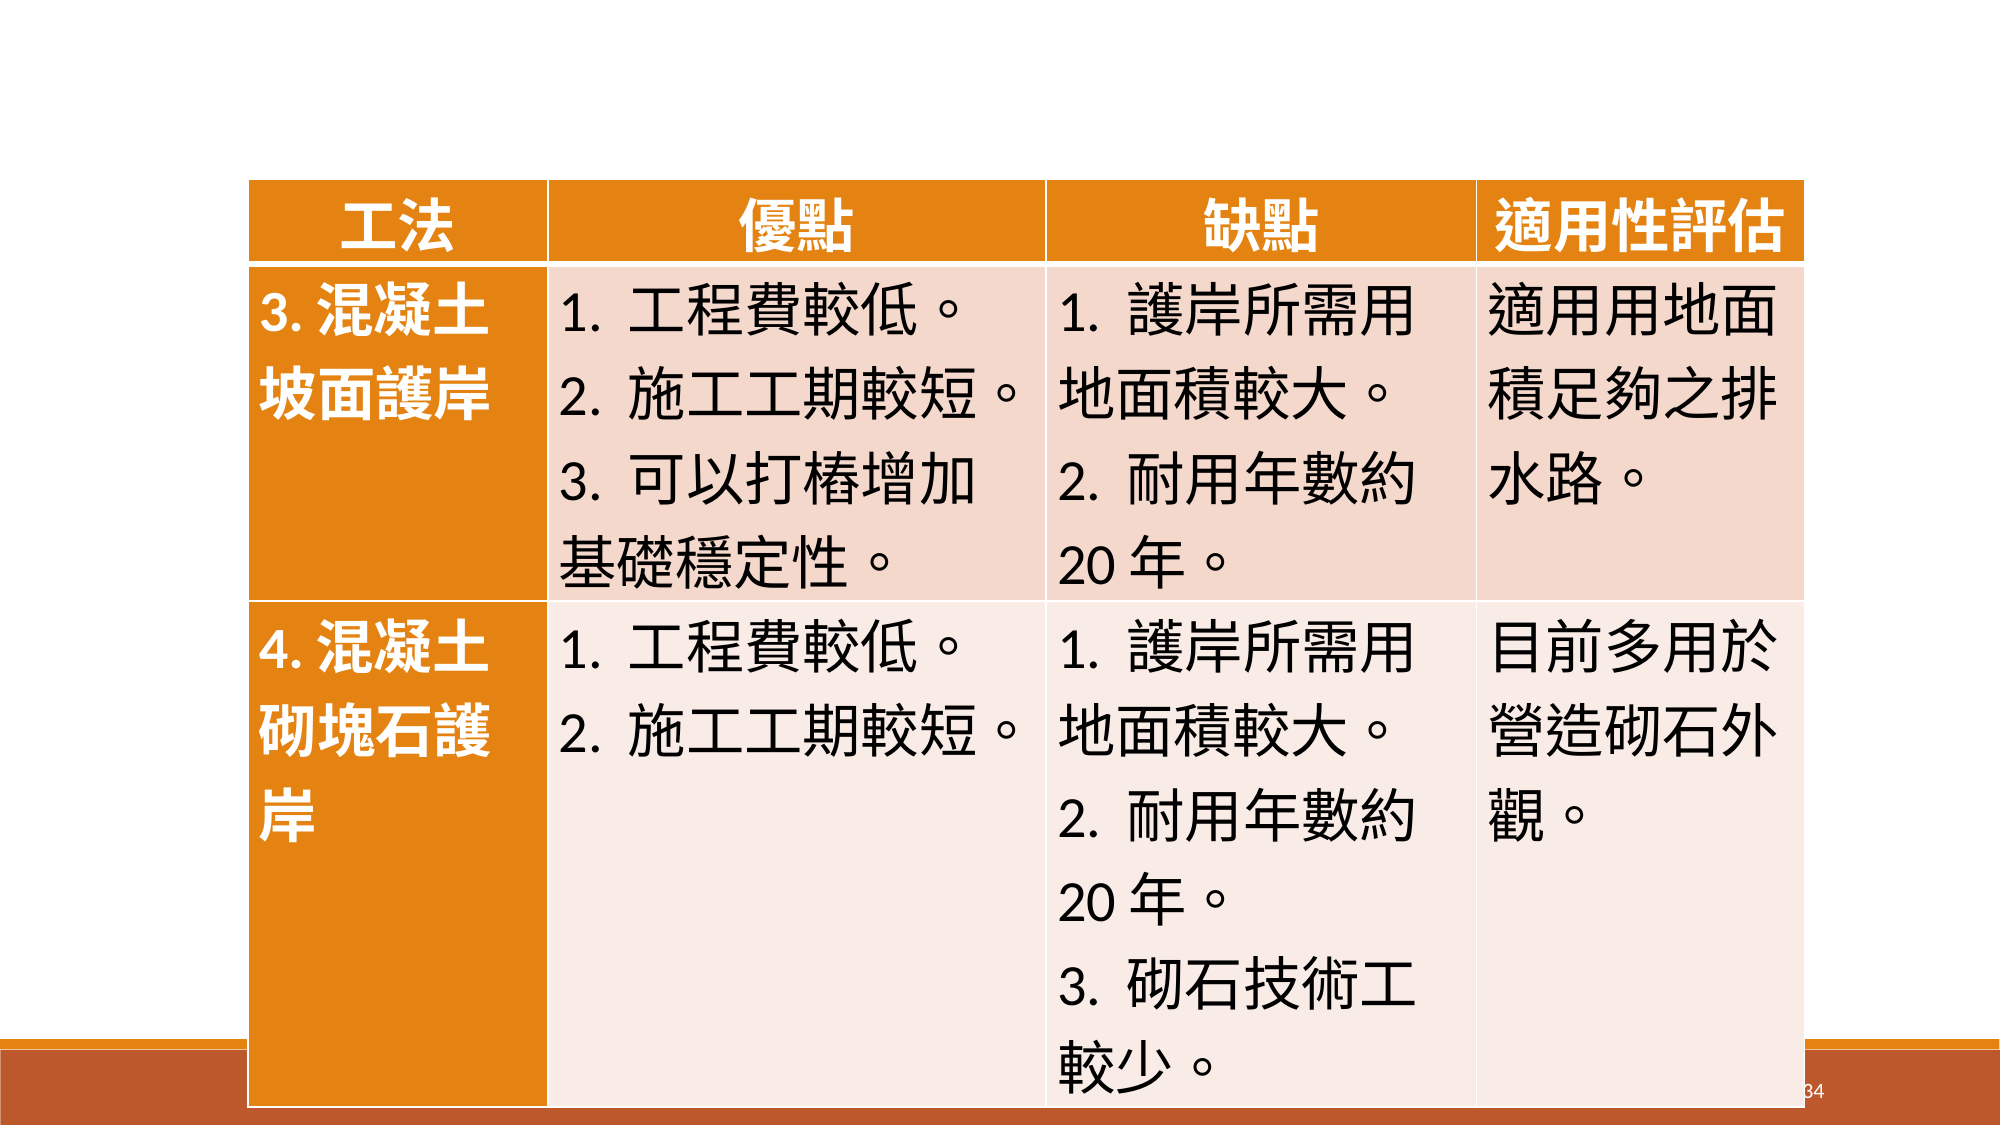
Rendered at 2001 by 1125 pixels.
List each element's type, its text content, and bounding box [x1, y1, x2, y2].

table_header 工法 [249, 180, 547, 261]
table_header 缺點 [1047, 180, 1476, 261]
table_cell 1. 工程費較低。 2. 施工工期較短。 3. 可以打樁增加基礎穩定性。 [549, 267, 1045, 600]
table_cell 目前多用於營造砌石外觀。 [1477, 602, 1804, 1106]
table_cell 1. 工程費較低。 2. 施工工期較短。 [549, 602, 1045, 1106]
table_cell 1. 護岸所需用地面積較大。 2. 耐用年數約20年。 3. 砌石技術工較少。 [1047, 602, 1476, 1106]
table_cell 適用用地面積足夠之排水路。 [1477, 267, 1804, 600]
slide_number 34 [1624, 1059, 1840, 1120]
table_header 適用性評估 [1477, 180, 1804, 261]
table_header 優點 [549, 180, 1045, 261]
table_cell 1. 護岸所需用地面積較大。 2. 耐用年數約20年。 [1047, 267, 1476, 600]
table_cell 4.混凝土砌塊石護岸 [249, 602, 547, 1106]
table_cell 3.混凝土坡面護岸 [249, 267, 547, 600]
